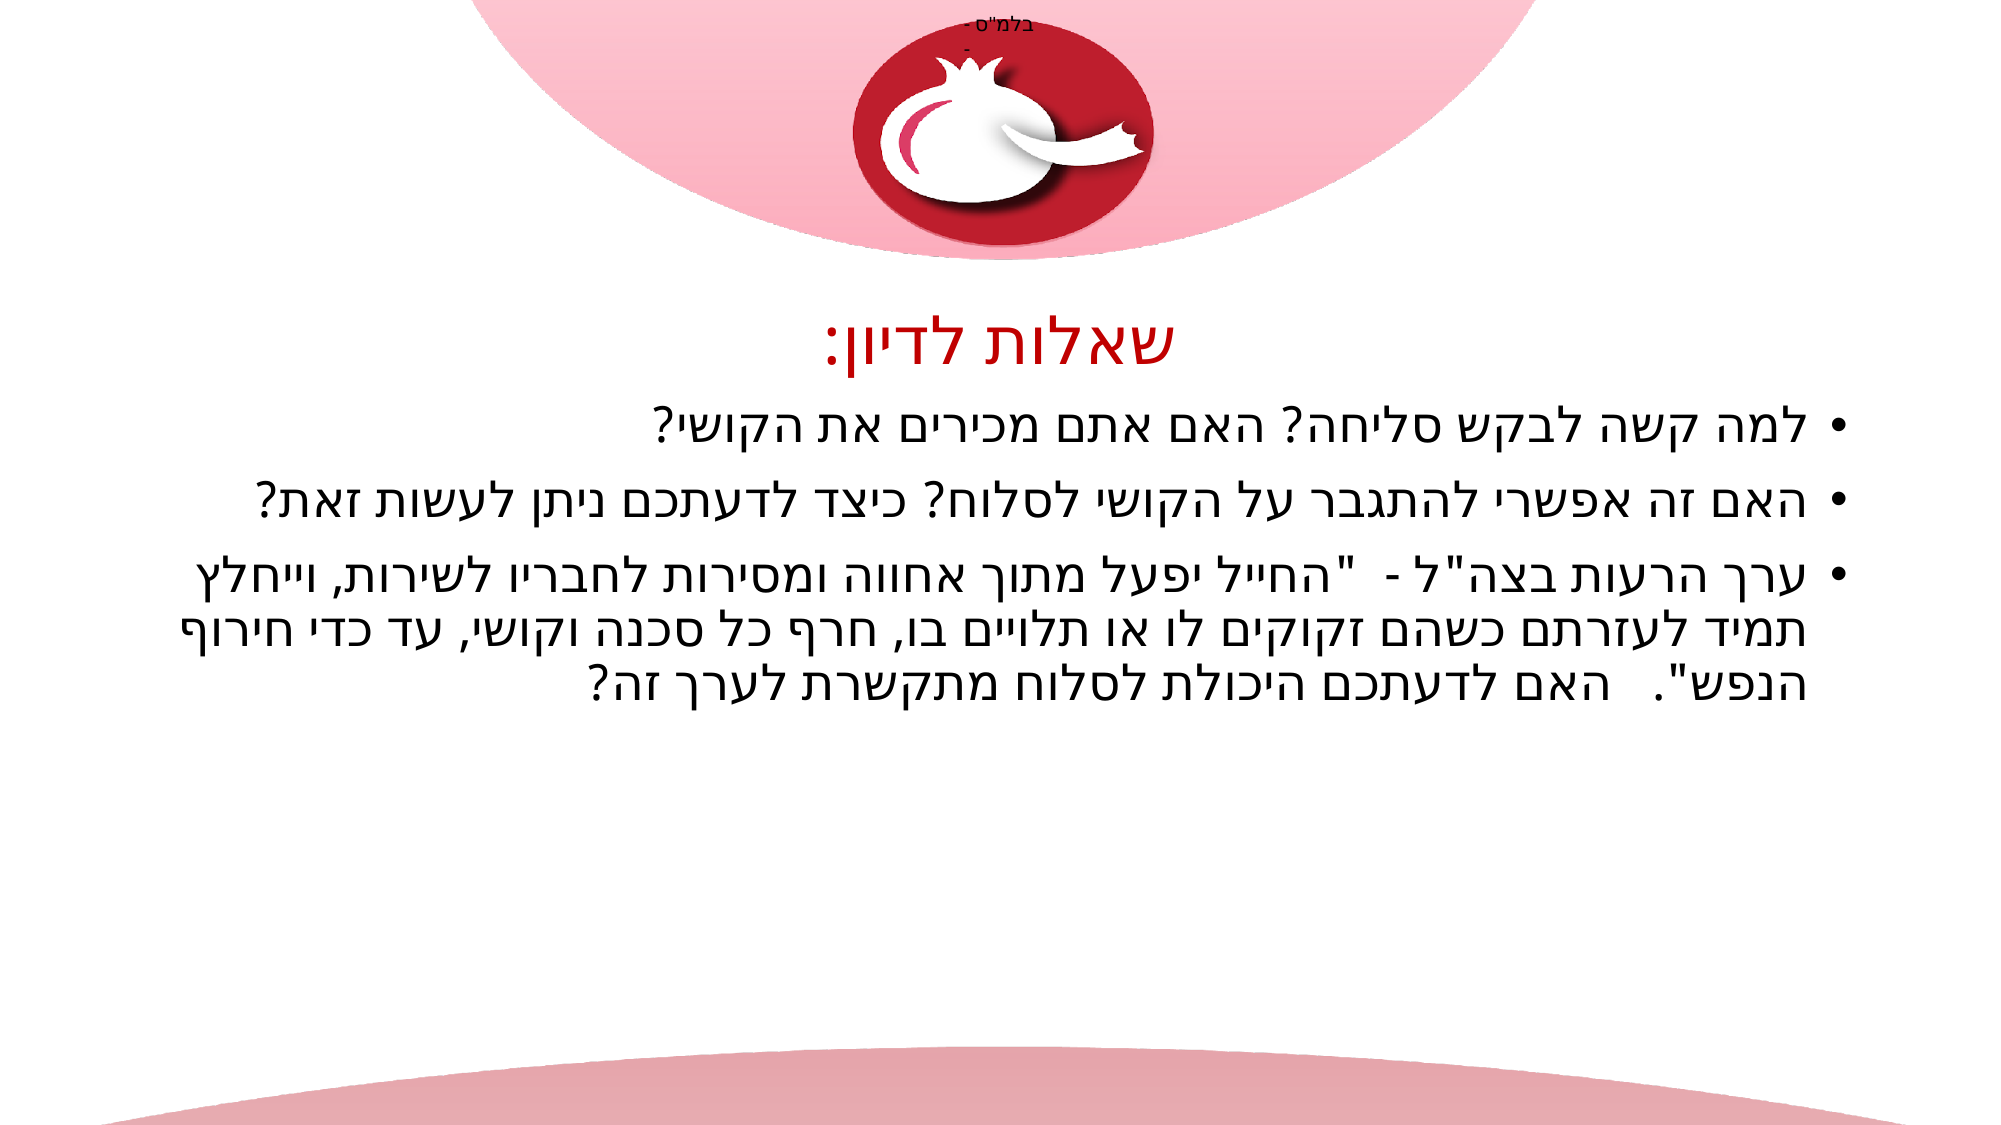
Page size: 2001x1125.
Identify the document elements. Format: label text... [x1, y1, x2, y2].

list שאלות לדיון: למה קשה לבקש סליחה? האם אתם מכירים את הקושי? האם זה אפשרי להתגבר על הקושי לסלוח? כיצד לדעתכם ניתן לעשות זאת? ערך הרעות בצה"ל - "החייל יפעל מתוך אחווה ומסירות לחבריו לשירות, וייחלץ תמיד לעזרתם כשהם זקוקים לו או תלויים בו, חרף כל סכנה וקושי, עד כדי חירוף הנפש". האם לדעתכם היכולת לסלוח מתקשרת לערך זה? [137, 299, 1863, 742]
picture [0, 0, 2001, 1125]
